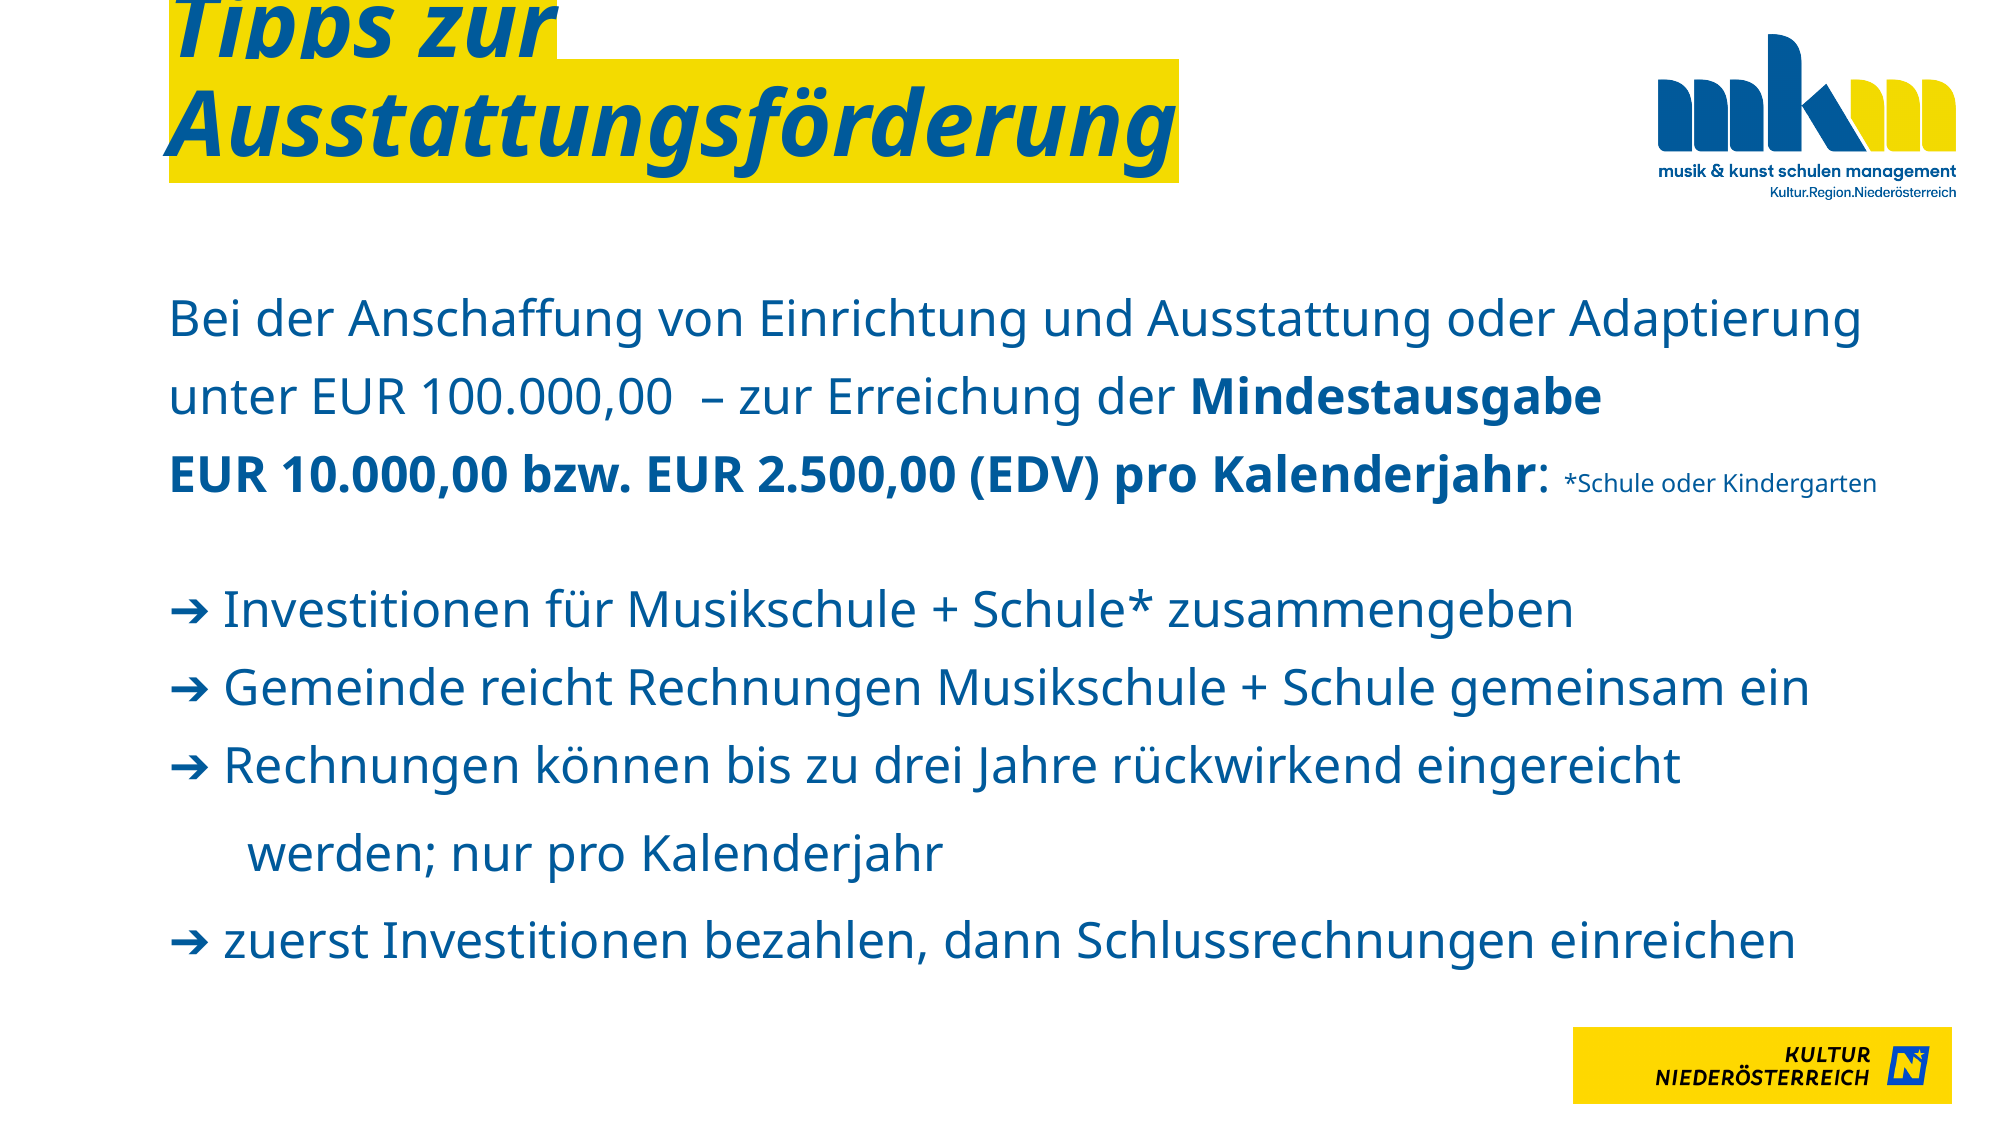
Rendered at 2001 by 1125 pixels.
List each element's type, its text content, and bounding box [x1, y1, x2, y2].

picture [1658, 34, 1956, 200]
list Bei der Anschaffung von Einrichtung und Ausstattung oder Adaptierung unter EUR 100.000,00 – zur Erreichung der Mindestausgabe EUR 10.000,00 bzw. EUR 2.500,00 (EDV) pro Kalenderjahr: *Schule oder Kindergarten ➔ Investitionen für Musikschule + Schule* zusammengeben ➔ Gemeinde reicht Rechnungen Musikschule + Schule gemeinsam ein ➔ Rechnungen können bis zu drei Jahre rückwirkend eingereicht werden; nur pro Kalenderjahr ➔ zuerst Investitionen bezahlen, dann Schlussrechnungen einreichen [169, 268, 1894, 1001]
picture [1573, 1027, 1952, 1104]
title Tipps zur Ausstattungsförderung [169, 56, 1562, 177]
